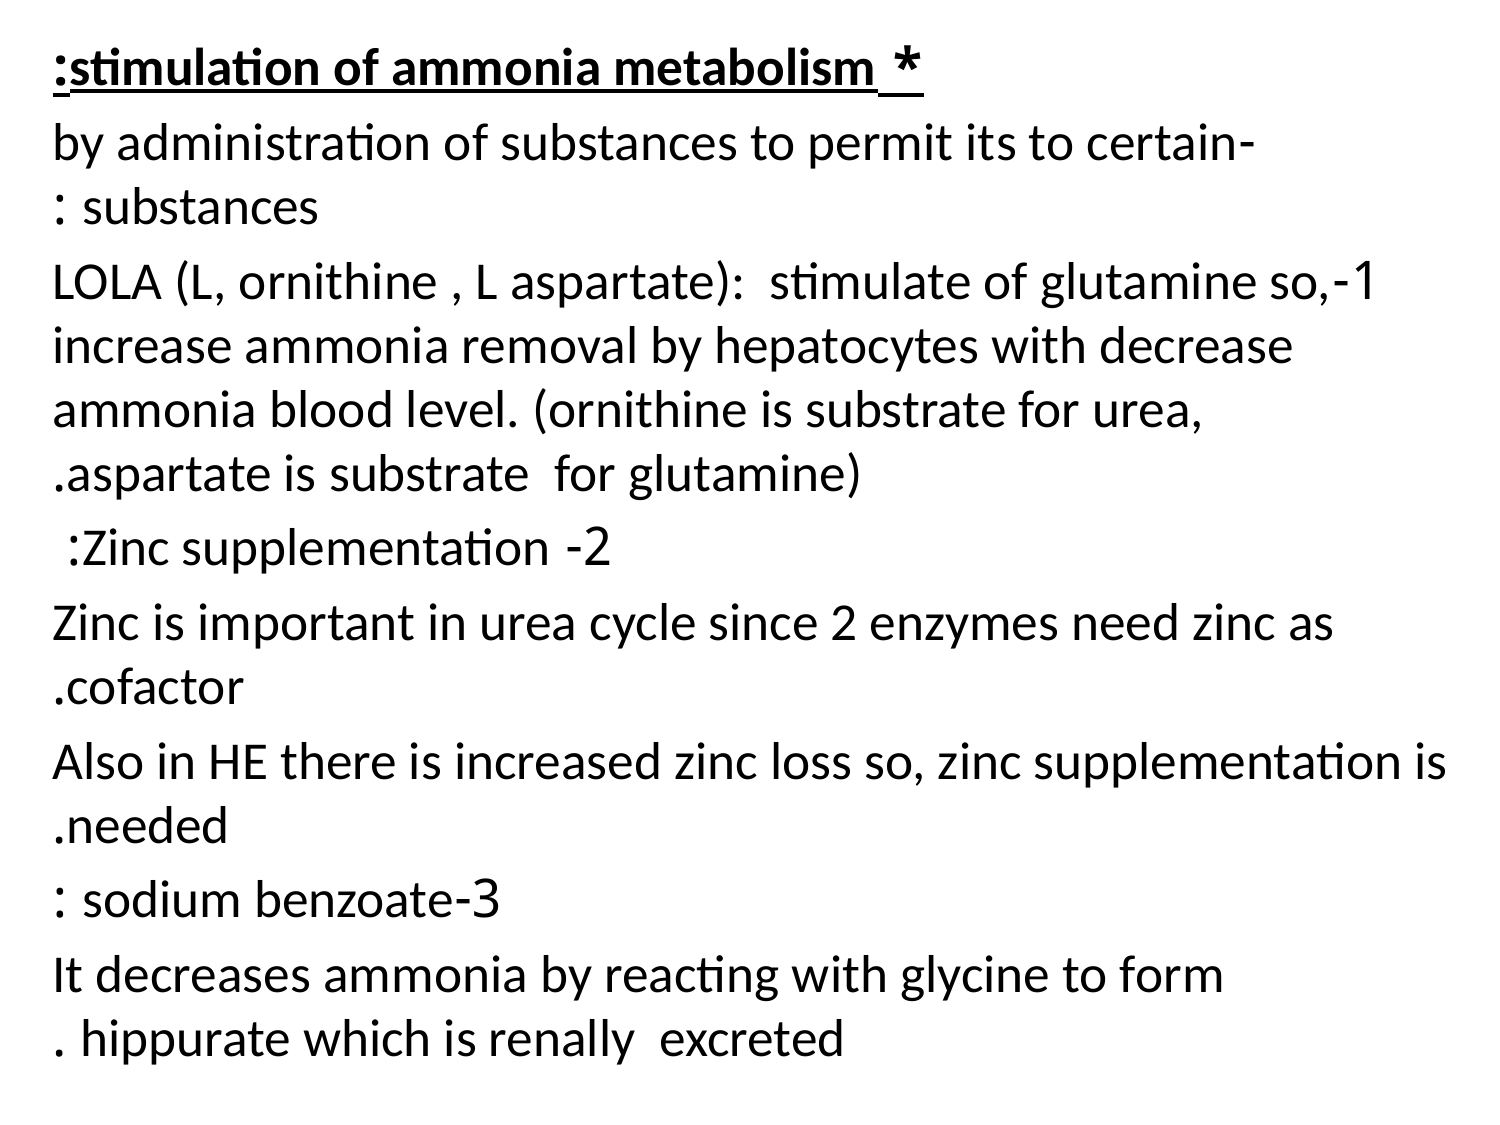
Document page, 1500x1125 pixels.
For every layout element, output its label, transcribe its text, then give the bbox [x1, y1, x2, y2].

list * stimulation of ammonia metabolism: -by administration of substances to permit its to certain substances : 1-LOLA (L, ornithine , L aspartate): stimulate of glutamine so, increase ammonia removal by hepatocytes with decrease ammonia blood level. (ornithine is substrate for urea, aspartate is substrate for glutamine). 2- Zinc supplementation: Zinc is important in urea cycle since 2 enzymes need zinc as cofactor. Also in HE there is increased zinc loss so, zinc supplementation is needed. 3-sodium benzoate : It decreases ammonia by reacting with glycine to form hippurate which is renally excreted . [37, 24, 1475, 1088]
